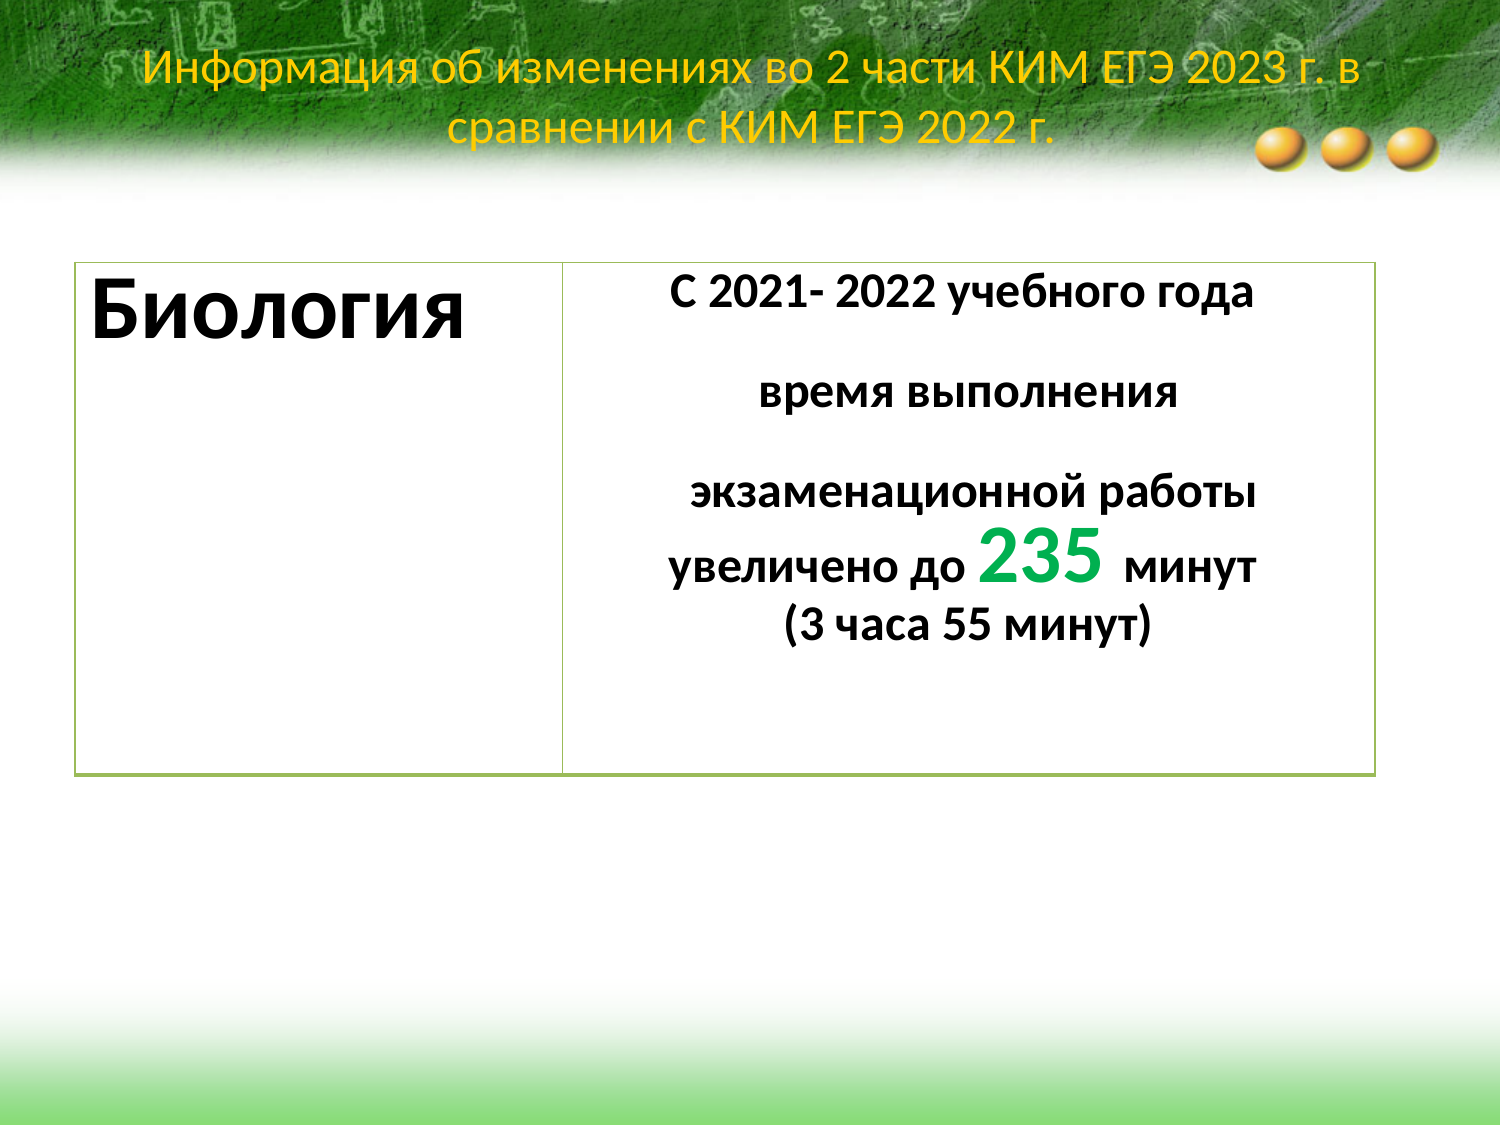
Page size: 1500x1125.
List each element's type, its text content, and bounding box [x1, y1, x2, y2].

table_header Биология [76, 263, 562, 773]
table_header С 2021- 2022 учебного года время выполнения экзаменационной работы увеличено до 235 минут (3 часа 55 минут) [563, 263, 1374, 366]
title Информация об изменениях во 2 части КИМ ЕГЭ 2023 г. в сравнении с КИМ ЕГЭ 2022 г. [76, 0, 1427, 188]
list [99, 367, 1401, 900]
picture [0, 0, 1500, 1125]
